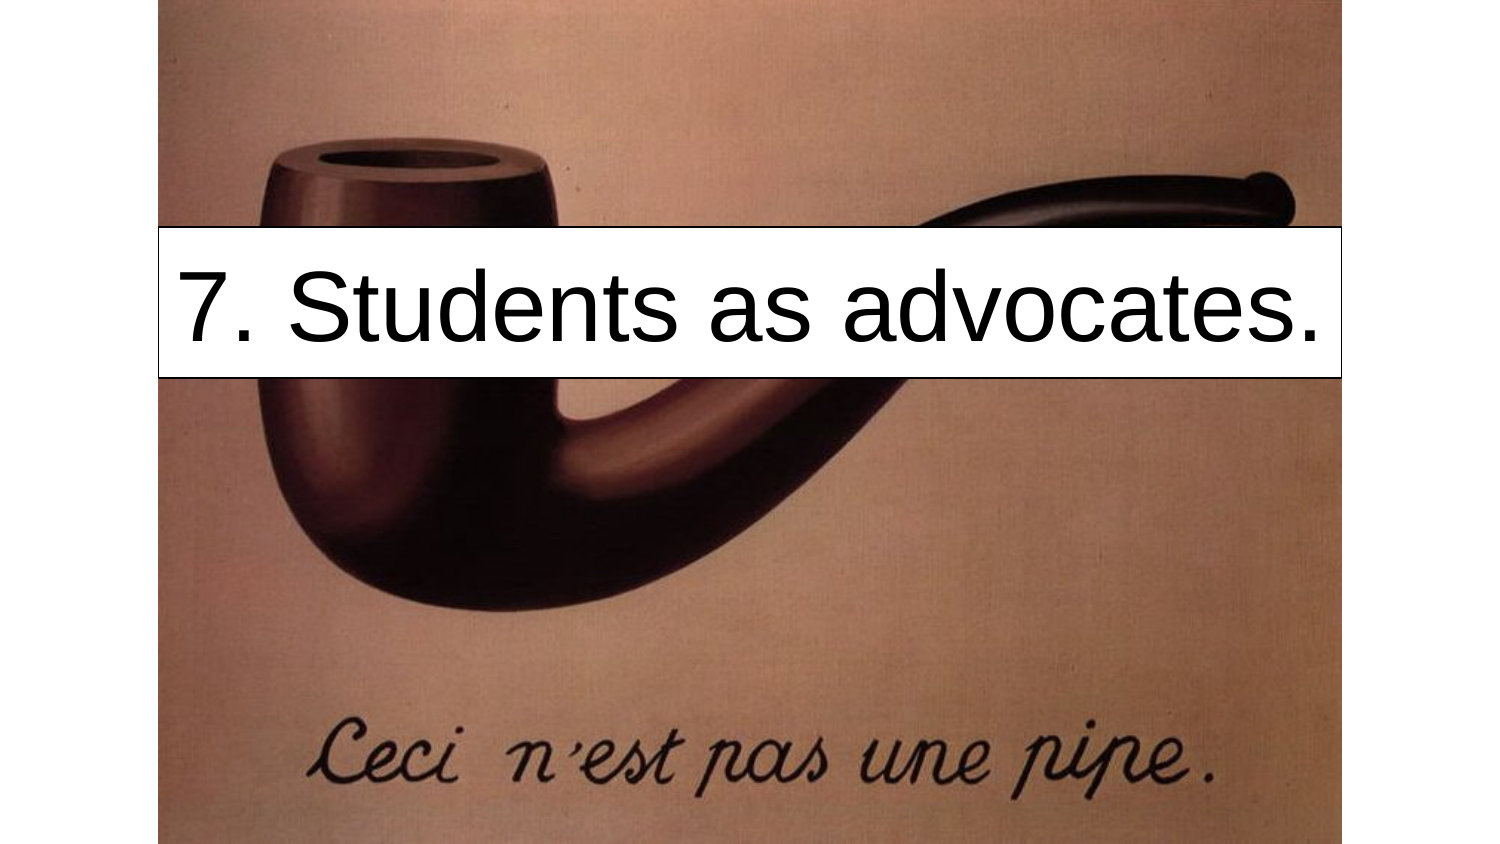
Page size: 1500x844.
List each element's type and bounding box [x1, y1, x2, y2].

picture [158, 0, 1342, 844]
